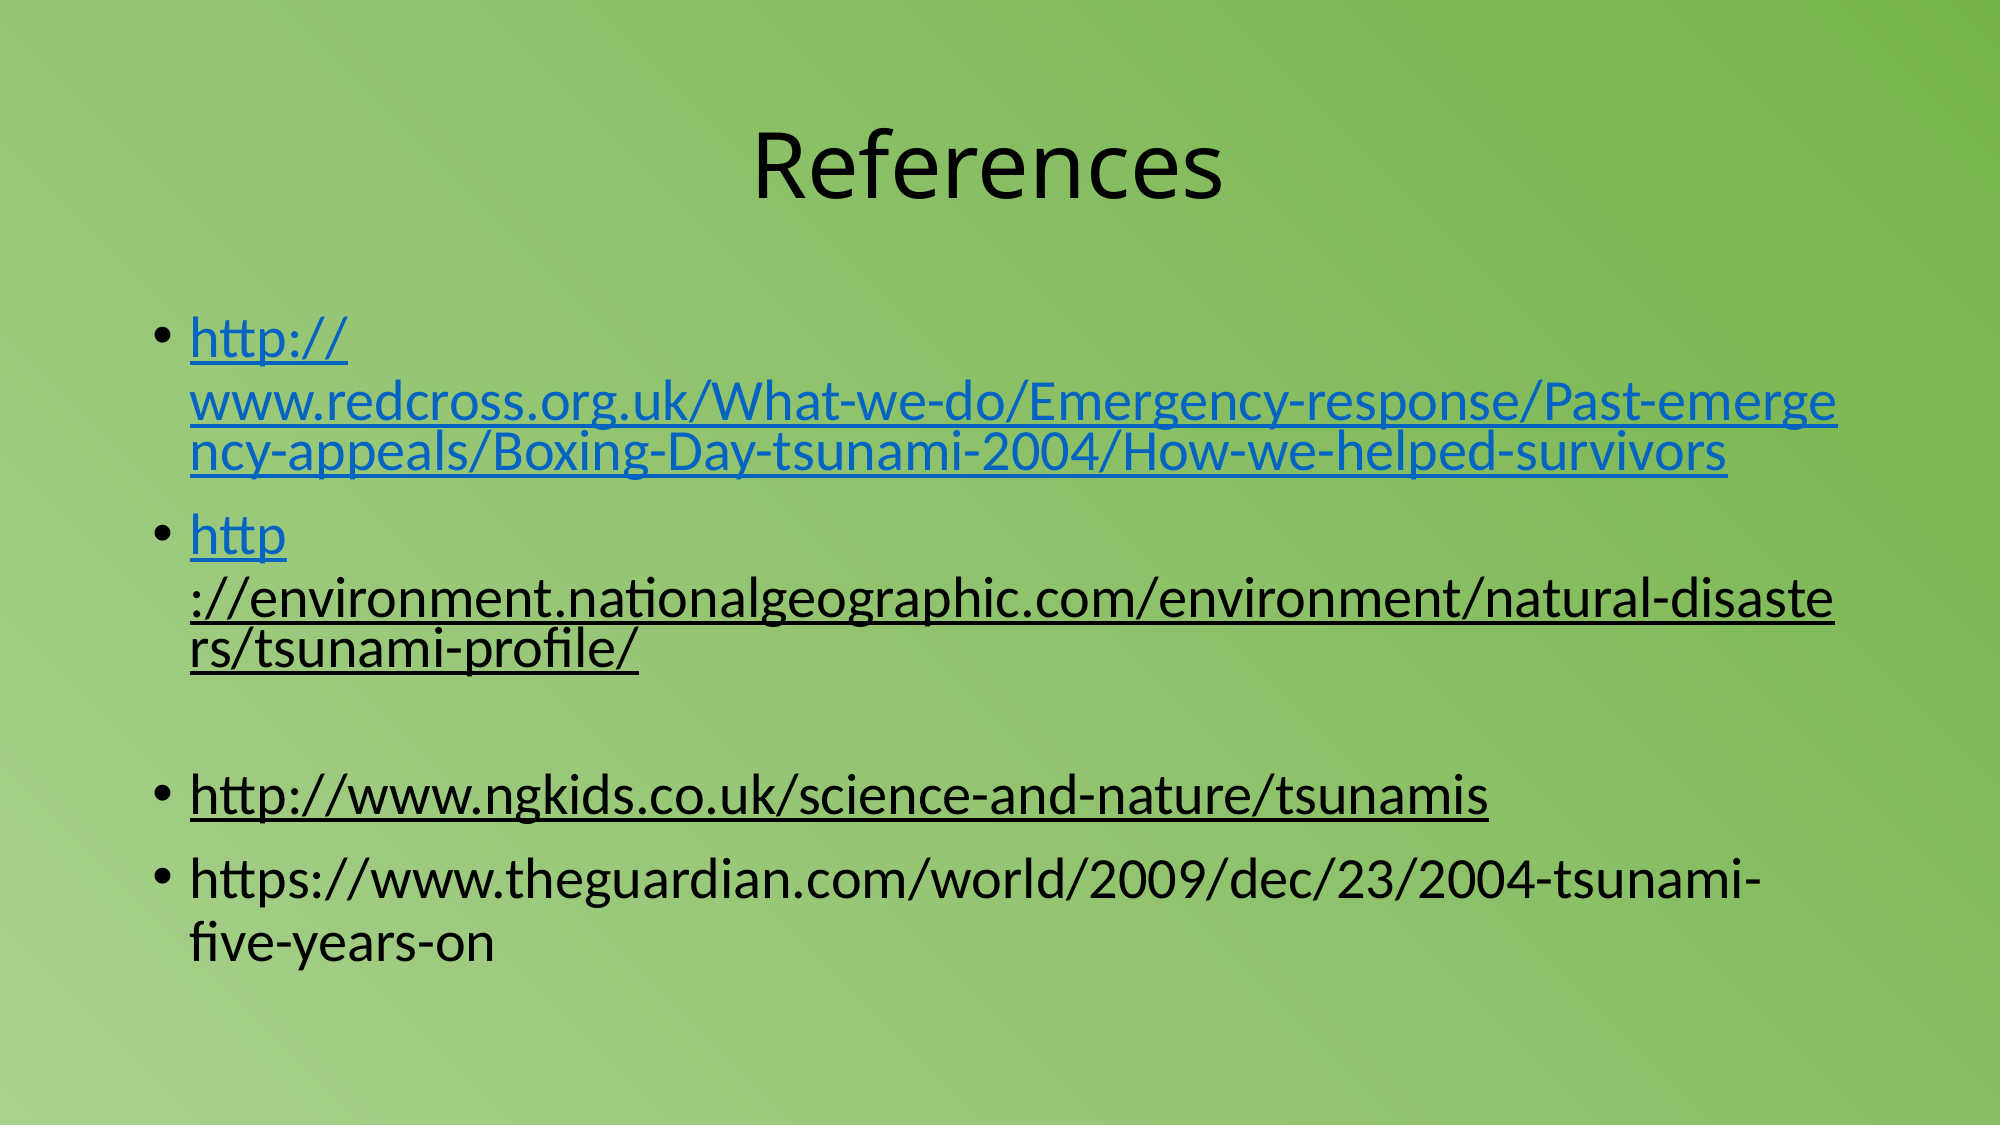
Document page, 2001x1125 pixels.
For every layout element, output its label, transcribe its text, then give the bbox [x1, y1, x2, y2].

title References [137, 59, 1863, 278]
list http://www.redcross.org.uk/What-we-do/Emergency-response/Past-emergency-appeals/Boxing-Day-tsunami-2004/How-we-helped-survivors http://environment.nationalgeographic.com/environment/natural-disasters/tsunami-profile/ http://www.ngkids.co.uk/science-and-nature/tsunamis https://www.theguardian.com/world/2009/dec/23/2004-tsunami-five-years-on [137, 299, 1863, 1014]
